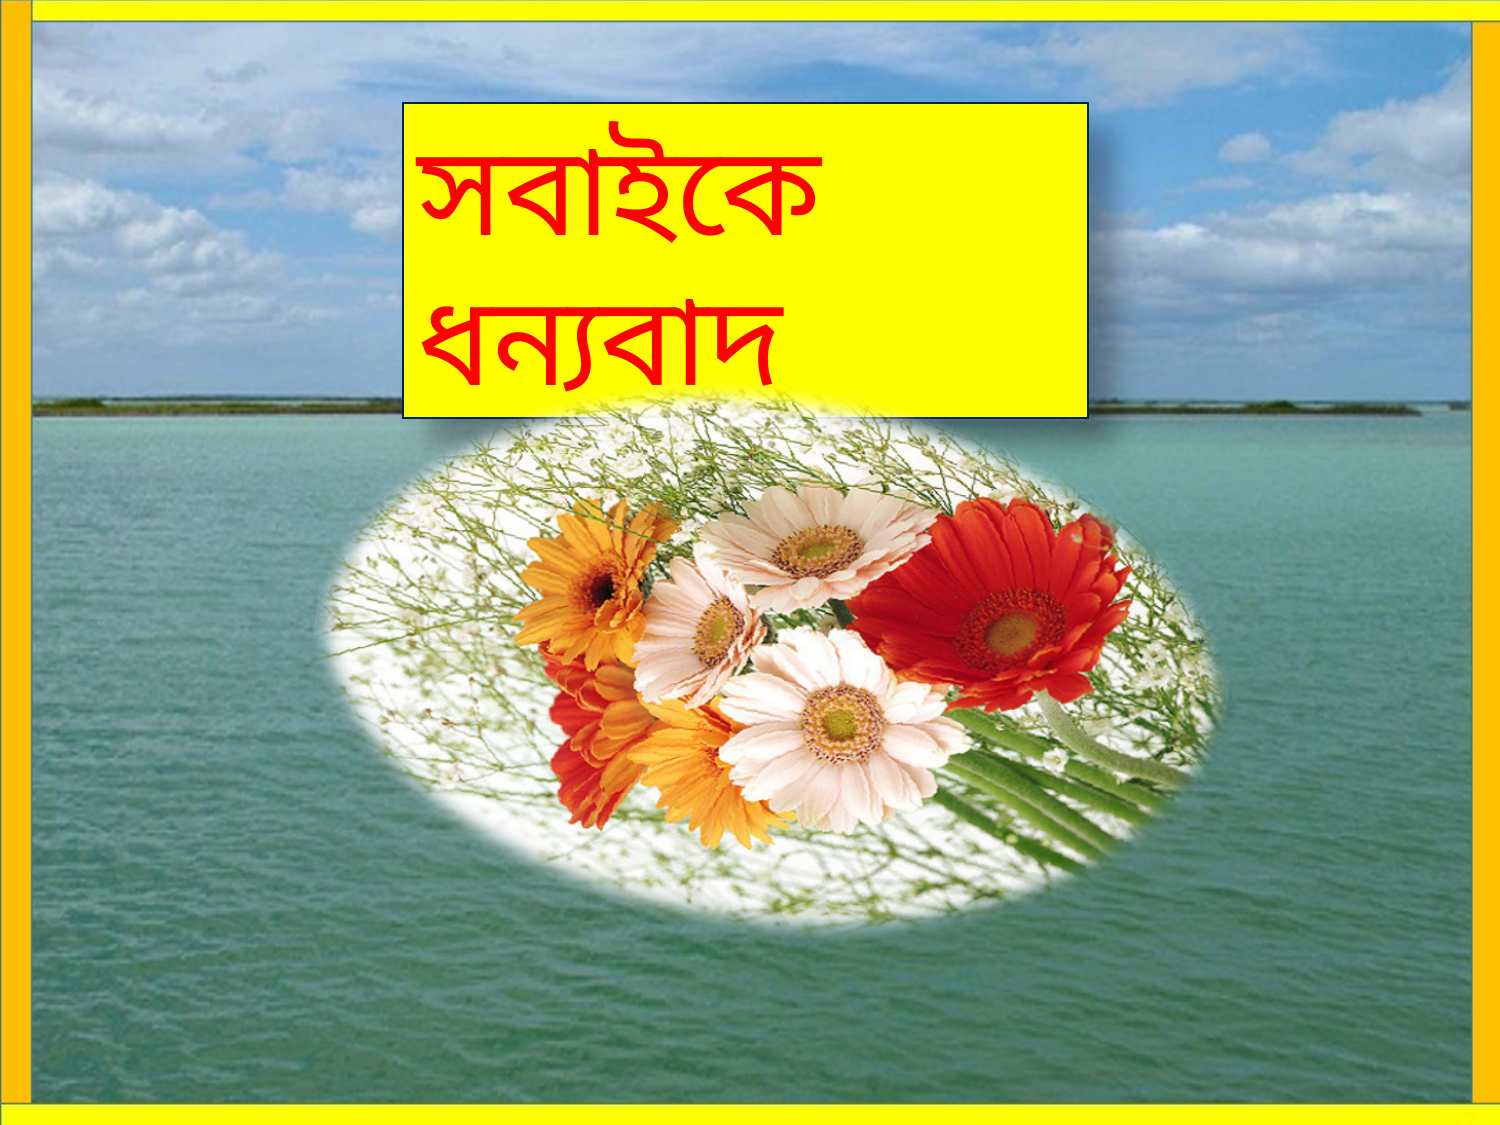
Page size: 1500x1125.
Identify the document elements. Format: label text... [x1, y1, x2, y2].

picture [0, 0, 1500, 1125]
text_box সবাইকে ধন্যবাদ [402, 102, 1089, 381]
